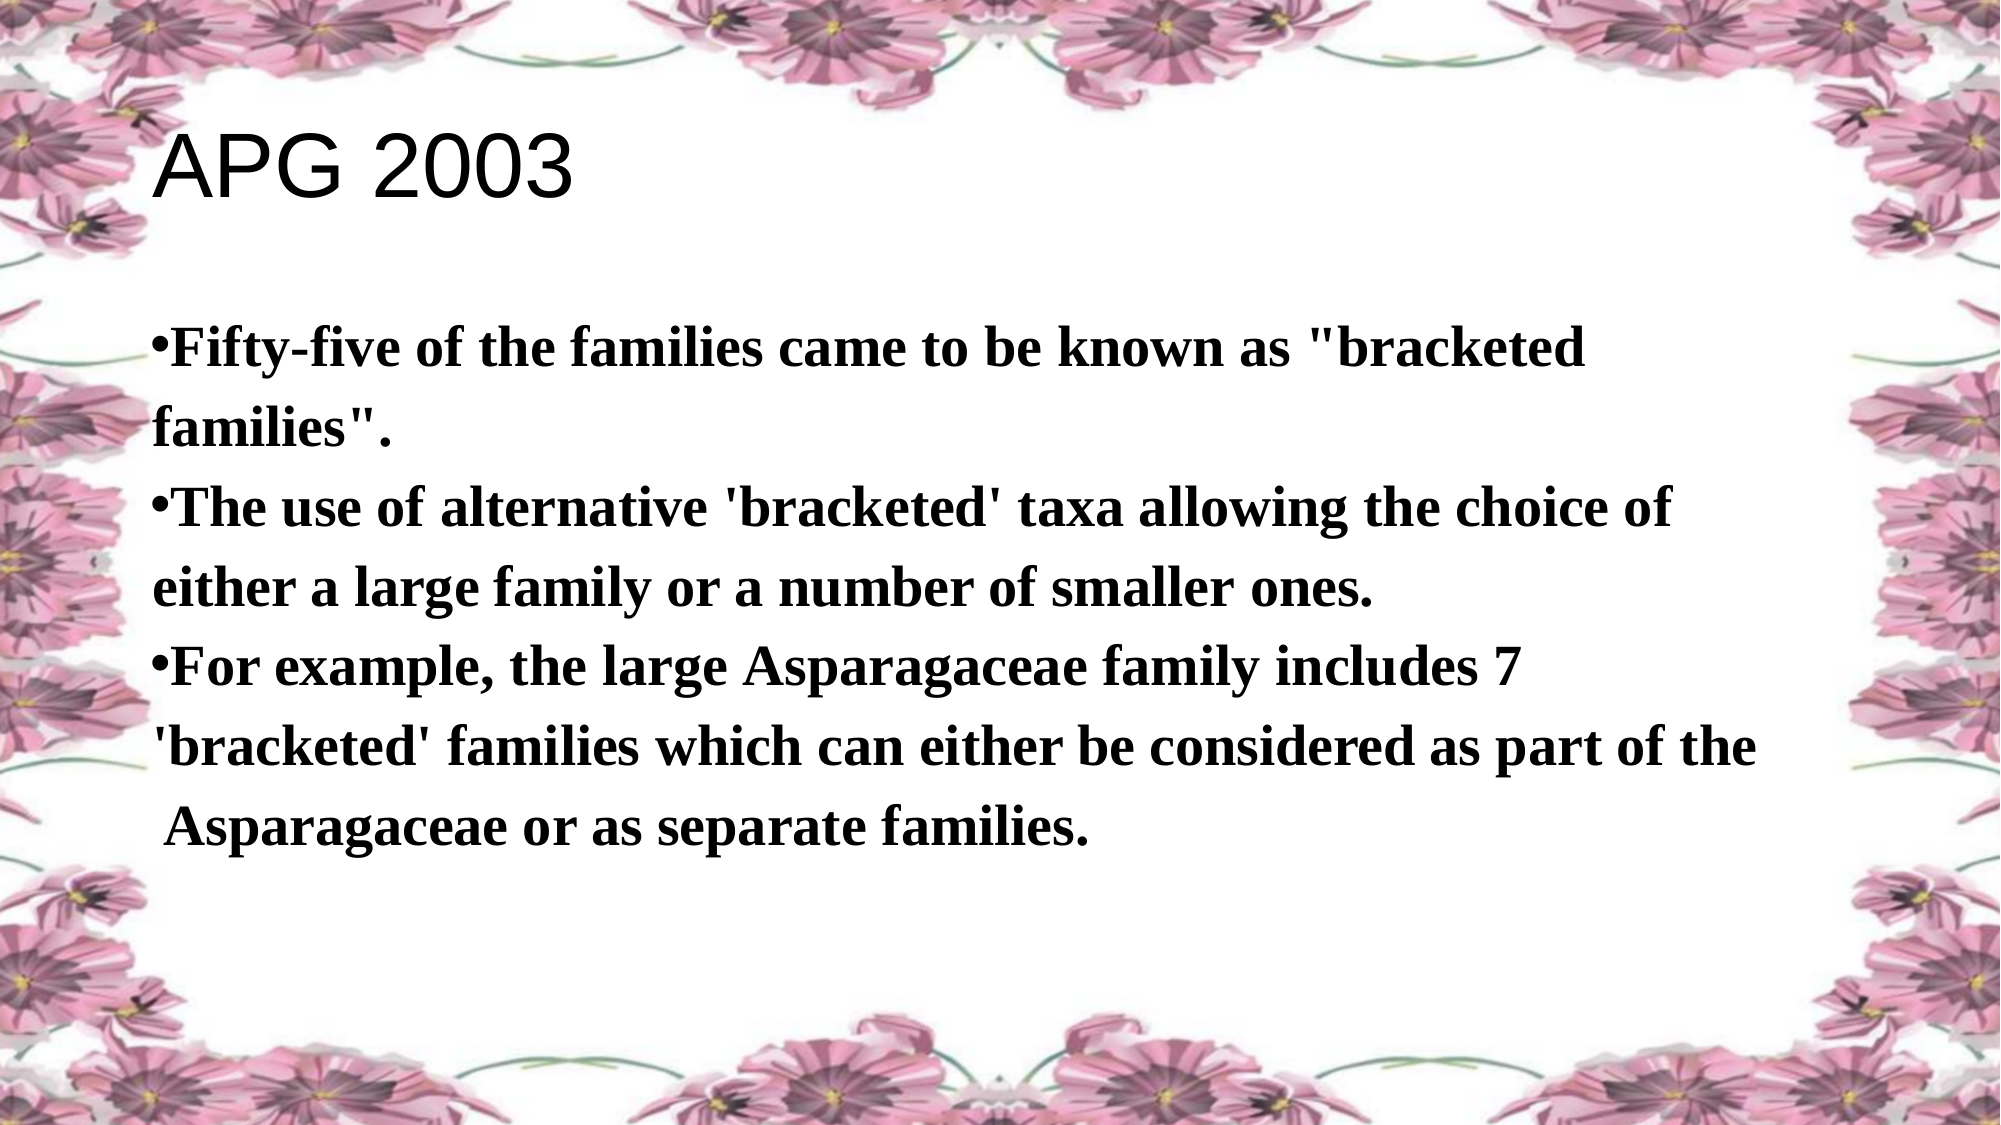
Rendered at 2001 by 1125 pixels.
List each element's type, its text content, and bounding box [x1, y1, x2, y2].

title APG 2003 [150, 103, 579, 294]
text_box Fifty-five of the families came to be known as "bracketed families". The use of alternative 'bracketed' taxa allowing the choice of either a large family or a number of smaller ones. For example, the large Asparagaceae family includes 7 'bracketed' families which can either be considered as part of the Asparagaceae or as separate families. [150, 296, 1769, 857]
picture [0, 0, 2000, 1125]
